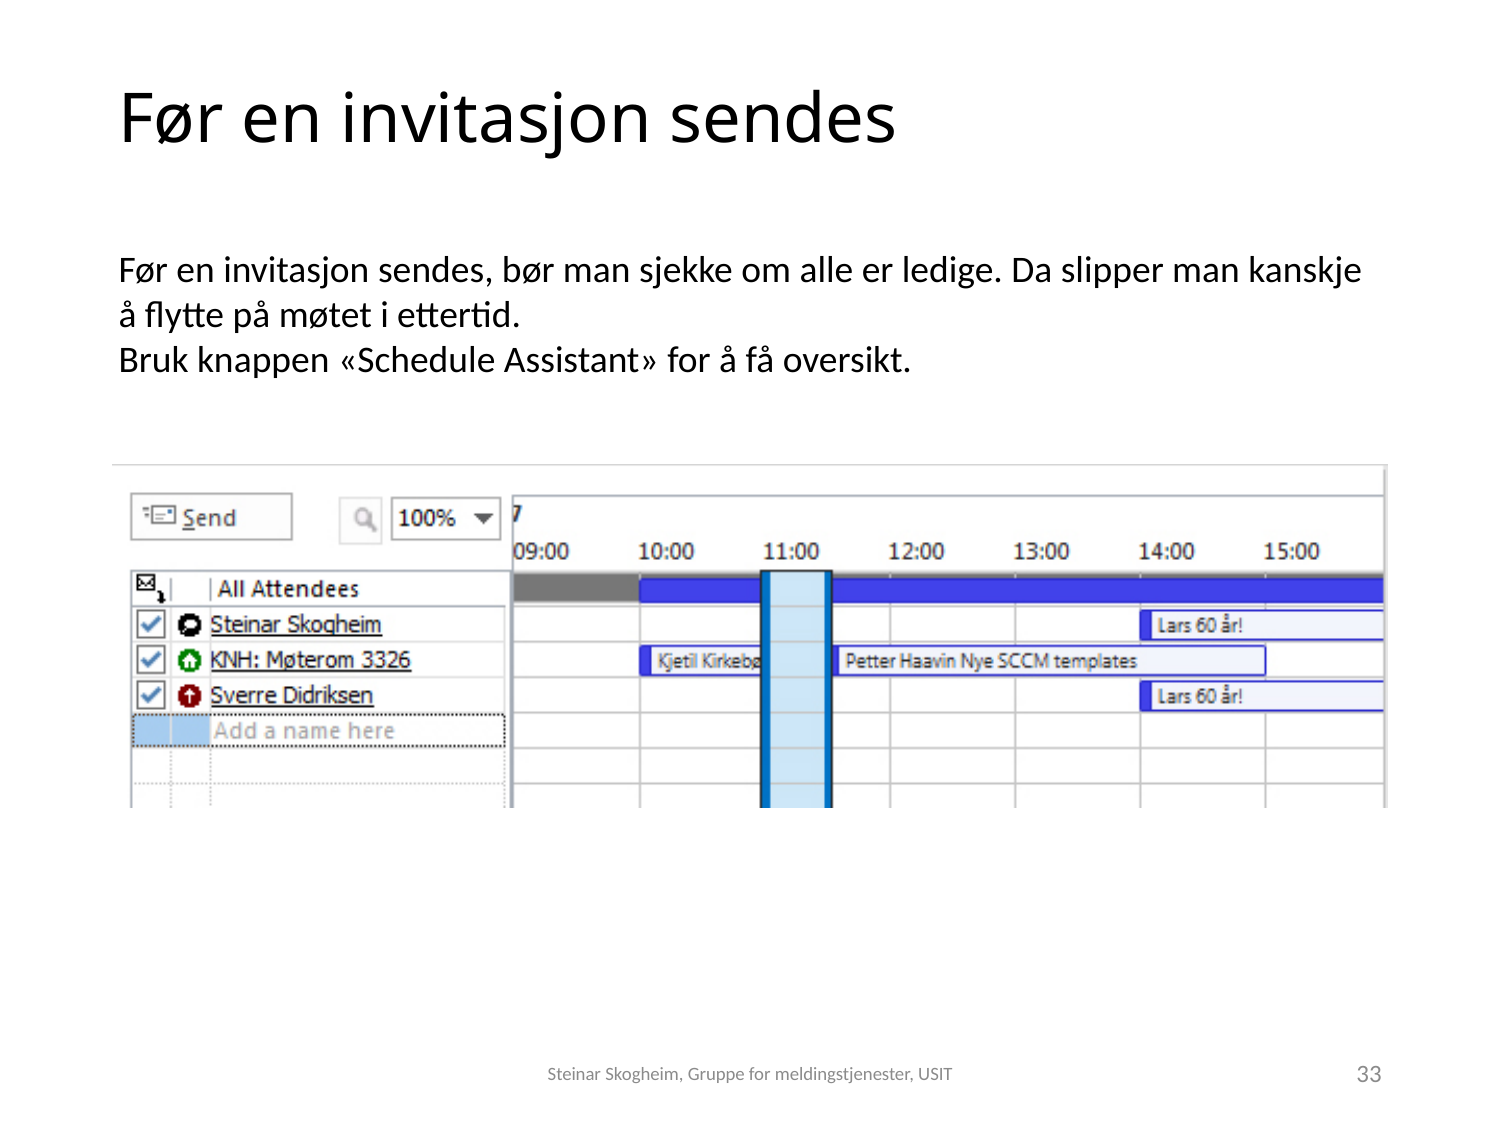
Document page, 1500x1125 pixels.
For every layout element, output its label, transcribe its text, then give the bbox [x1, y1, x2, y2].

text_box Før en invitasjon sendes, bør man sjekke om alle er ledige. Da slipper man kanskje å flytte på møtet i ettertid. Bruk knappen «Schedule Assistant» for å få oversikt. [103, 237, 1397, 388]
title Før en invitasjon sendes [103, 59, 1397, 181]
footer Steinar Skogheim, Gruppe for meldingstjenester, USIT [496, 1042, 1004, 1103]
picture [112, 464, 1388, 808]
slide_number 33 [1059, 1042, 1397, 1103]
